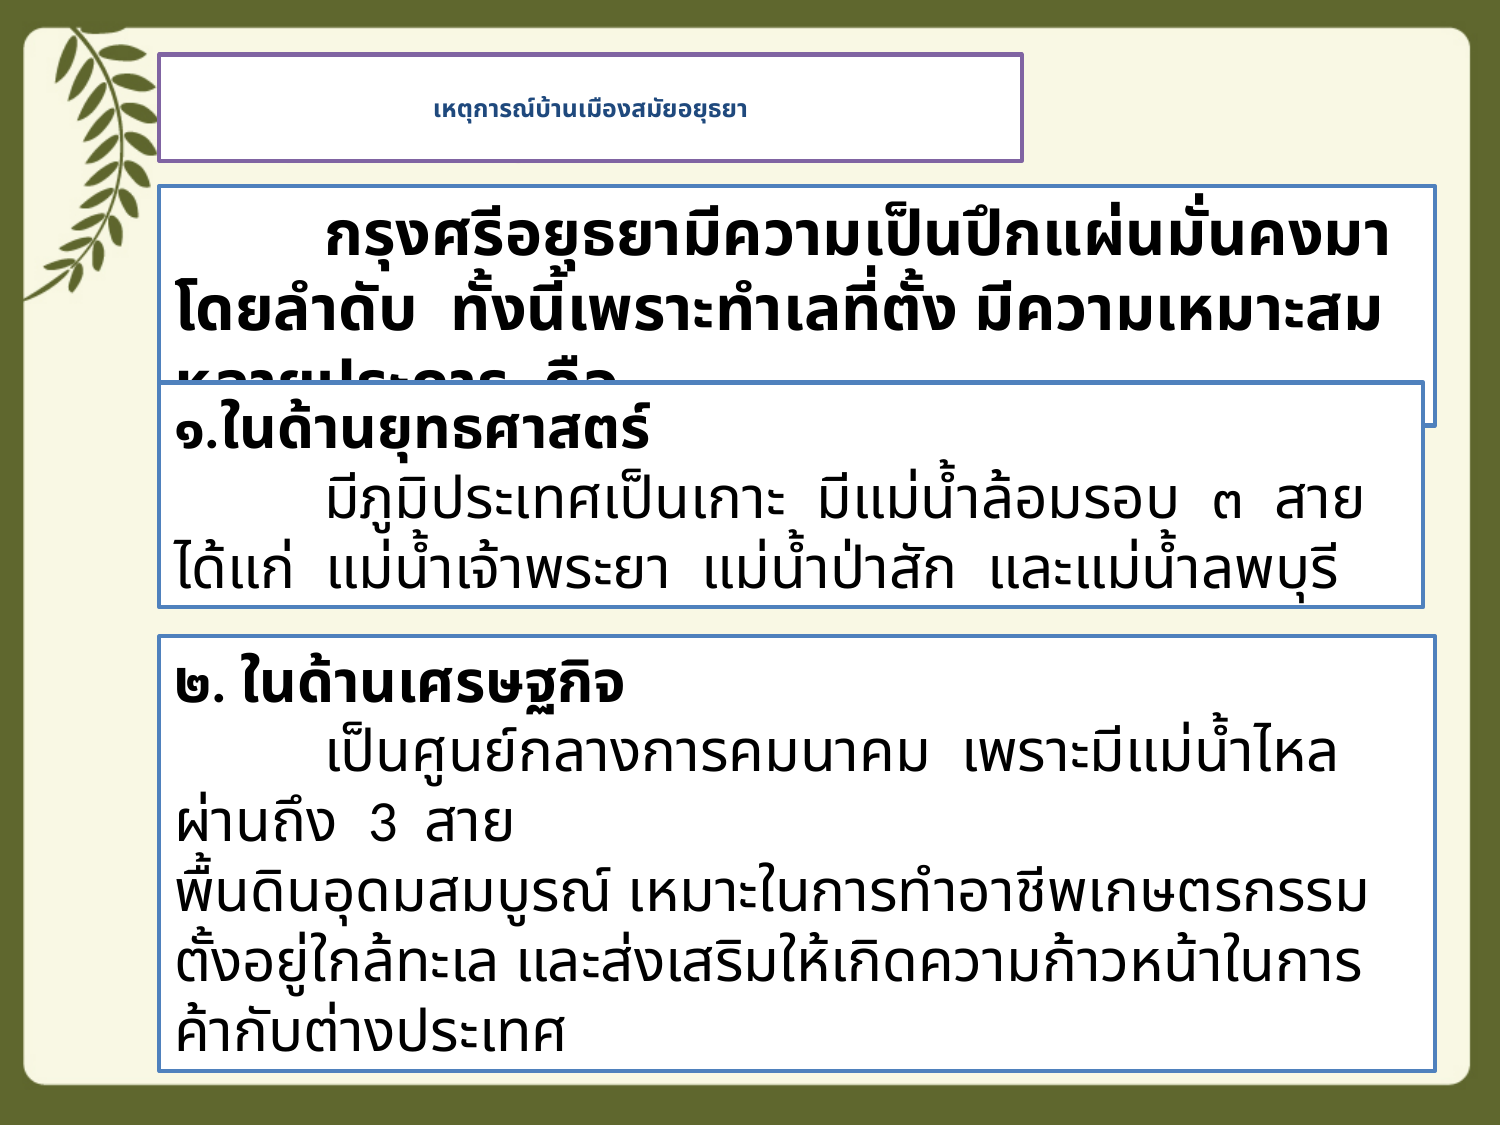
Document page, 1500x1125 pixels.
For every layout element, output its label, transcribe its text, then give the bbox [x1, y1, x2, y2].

text_box ๑.ในด้านยุทธศาสตร์ มีภูมิประเทศเป็นเกาะ มีแม่น้ำล้อมรอบ ๓ สาย ได้แก่ แม่น้ำเจ้าพระยา แม่น้ำป่าสัก และแม่น้ำลพบุรี [157, 380, 1425, 609]
title เหตุการณ์บ้านเมืองสมัยอยุธยา [157, 52, 1024, 163]
text_box ๒. ในด้านเศรษฐกิจ เป็นศูนย์กลางการคมนาคม เพราะมีแม่น้ำไหลผ่านถึง 3 สาย พื้นดินอุดมสมบูรณ์ เหมาะในการทำอาชีพเกษตรกรรมตั้งอยู่ใกล้ทะเล และส่งเสริมให้เกิดความก้าวหน้าในการค้ากับต่างประเทศ [157, 634, 1437, 1073]
picture [0, 0, 1500, 1125]
text_box กรุงศรีอยุธยามีความเป็นปึกแผ่นมั่นคงมาโดยลำดับ ทั้งนี้เพราะทำเลที่ตั้ง มีความเหมาะสมหลายประการ คือ [157, 184, 1437, 428]
